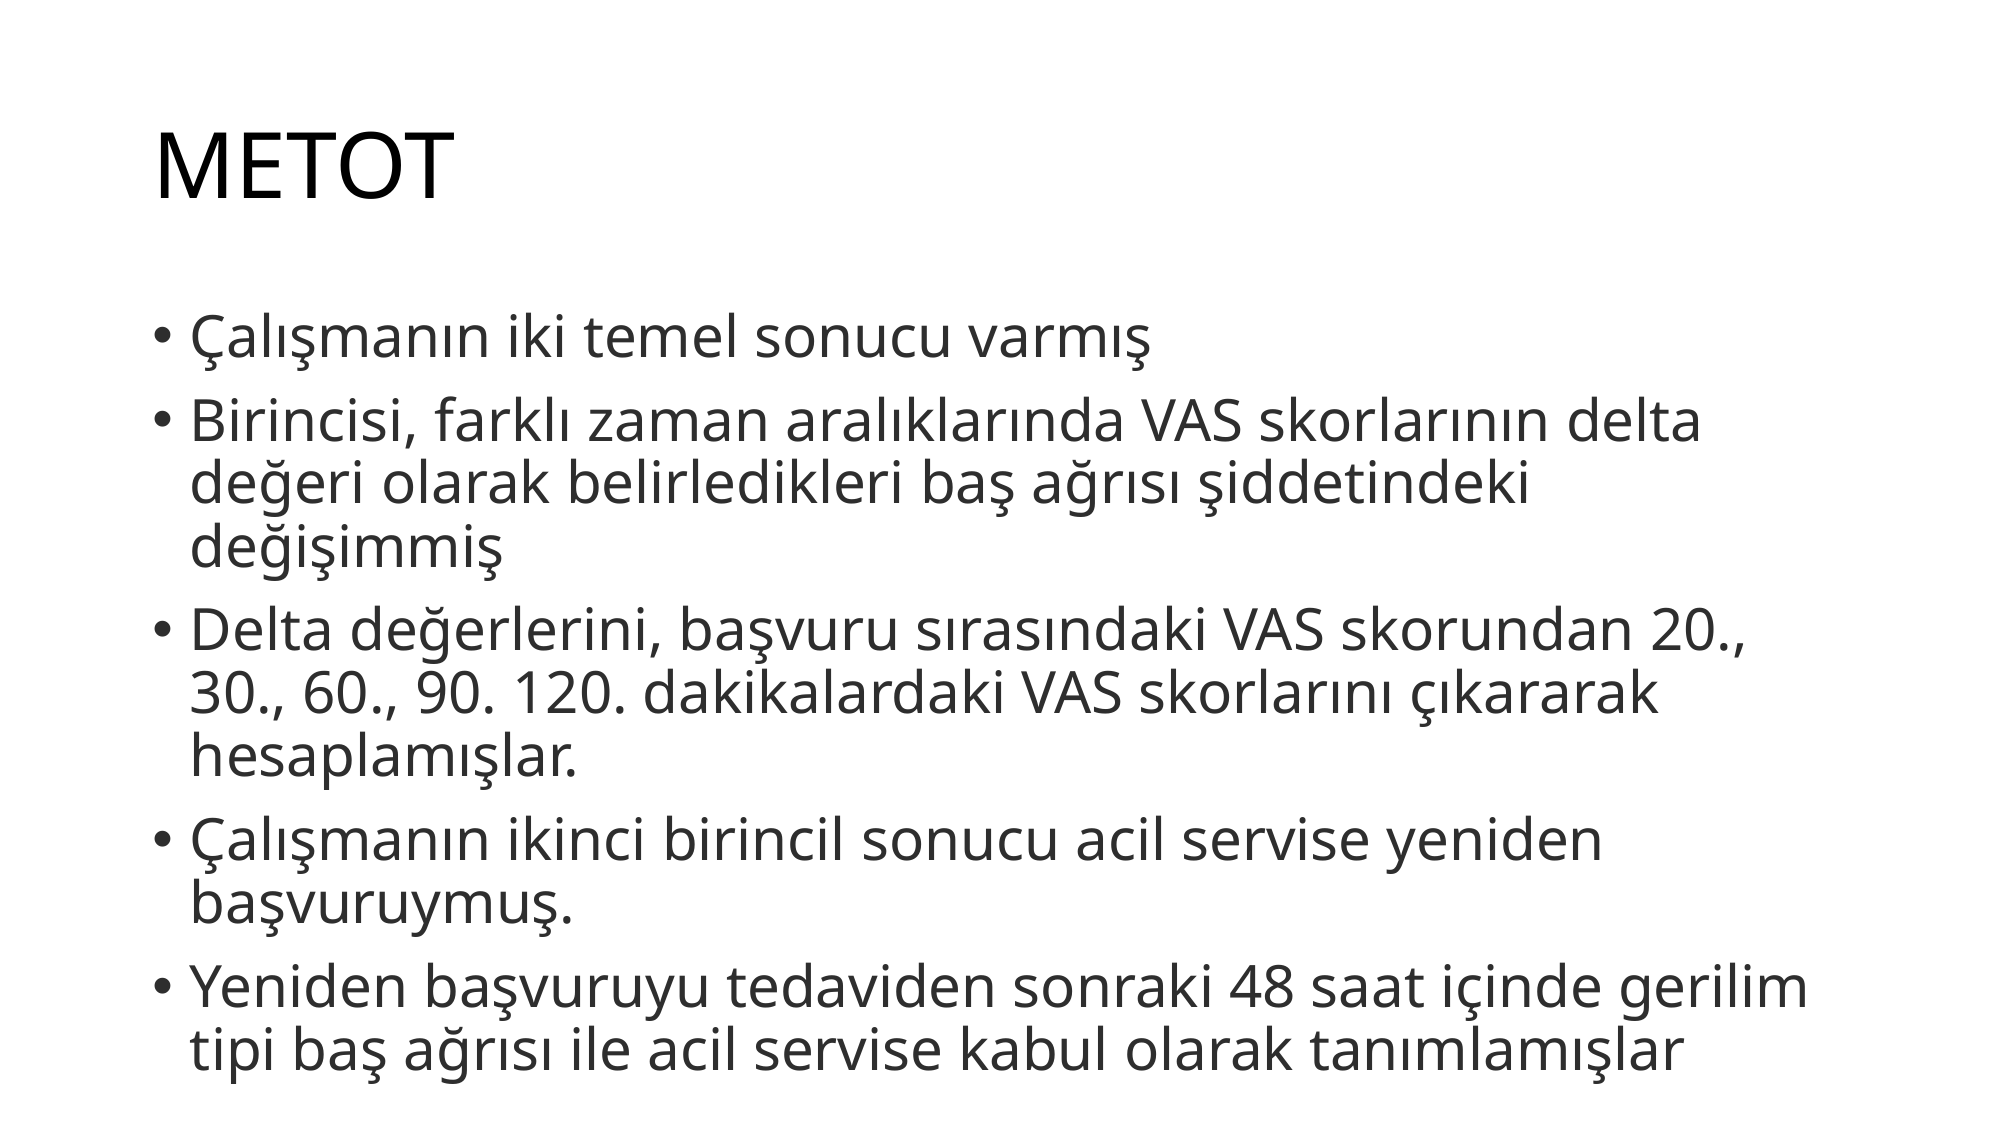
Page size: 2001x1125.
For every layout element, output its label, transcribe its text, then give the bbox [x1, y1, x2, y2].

list Çalışmanın iki temel sonucu varmış Birincisi, farklı zaman aralıklarında VAS skorlarının delta değeri olarak belirledikleri baş ağrısı şiddetindeki değişimmiş Delta değerlerini, başvuru sırasındaki VAS skorundan 20., 30., 60., 90. 120. dakikalardaki VAS skorlarını çıkararak hesaplamışlar. Çalışmanın ikinci birincil sonucu acil servise yeniden başvuruymuş. Yeniden başvuruyu tedaviden sonraki 48 saat içinde gerilim tipi baş ağrısı ile acil servise kabul olarak tanımlamışlar [137, 299, 1863, 1014]
title METOT [137, 59, 1863, 278]
